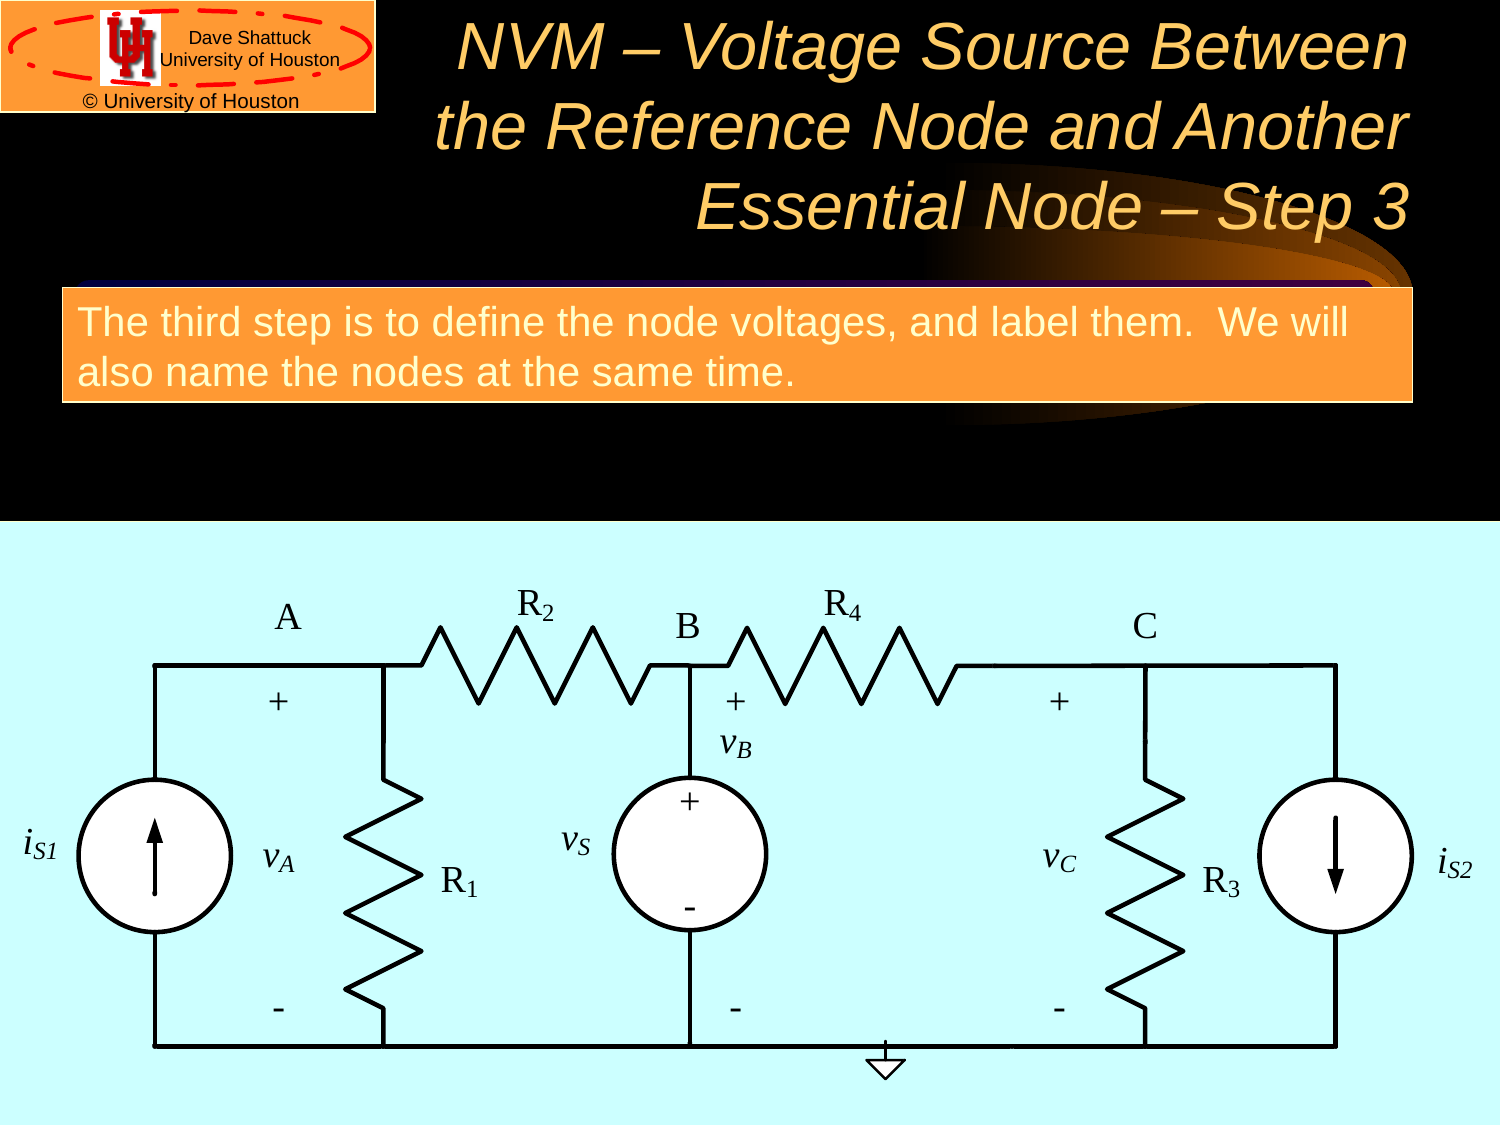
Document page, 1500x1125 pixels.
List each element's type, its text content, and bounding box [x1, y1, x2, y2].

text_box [0, 522, 1500, 1125]
title NVM – Voltage Source Between the Reference Node and Another Essential Node – Step 3 [374, 0, 1426, 251]
text_box The third step is to define the node voltages, and label them. We will also name the nodes at the same time. [62, 287, 1413, 403]
